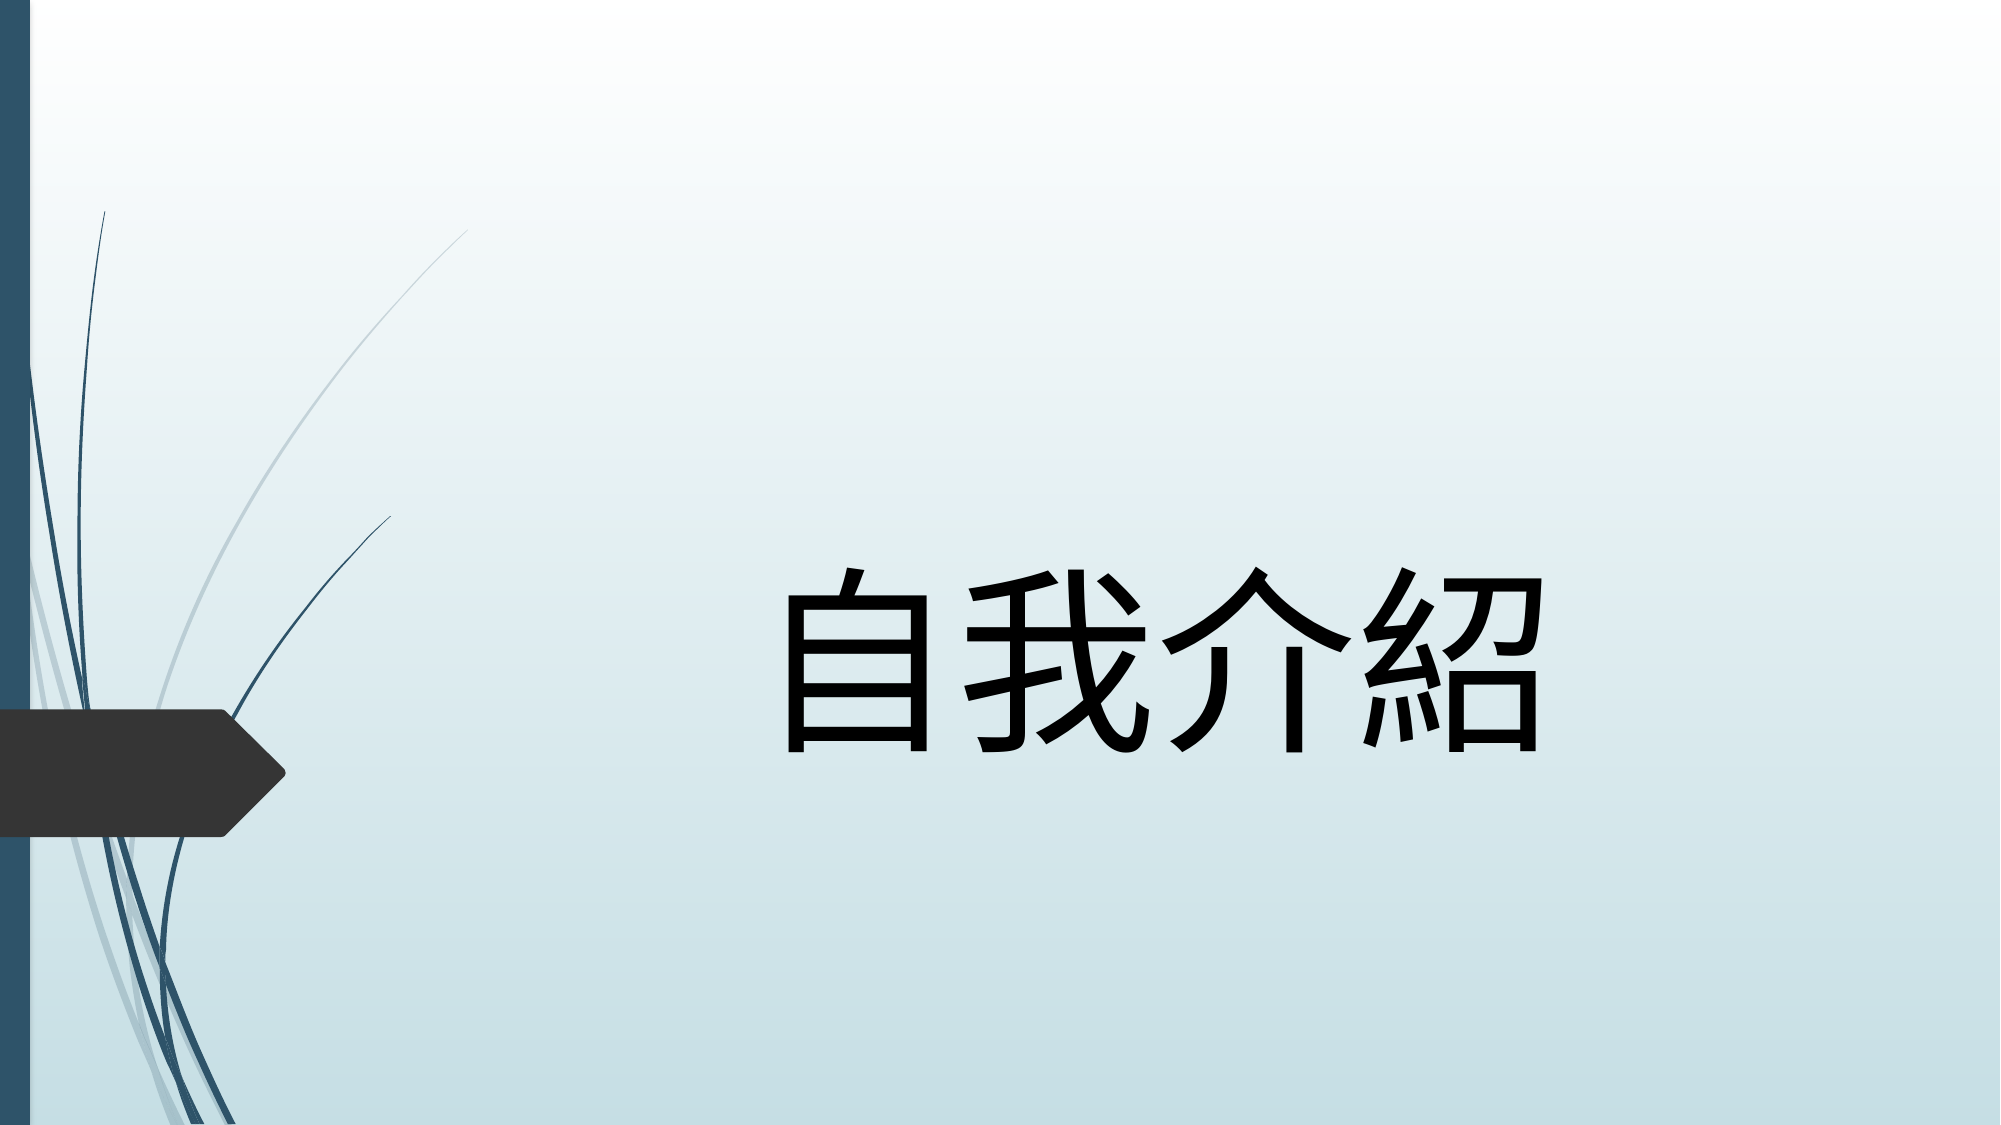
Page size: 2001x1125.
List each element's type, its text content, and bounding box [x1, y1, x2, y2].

title 自我介紹 [424, 412, 1888, 784]
